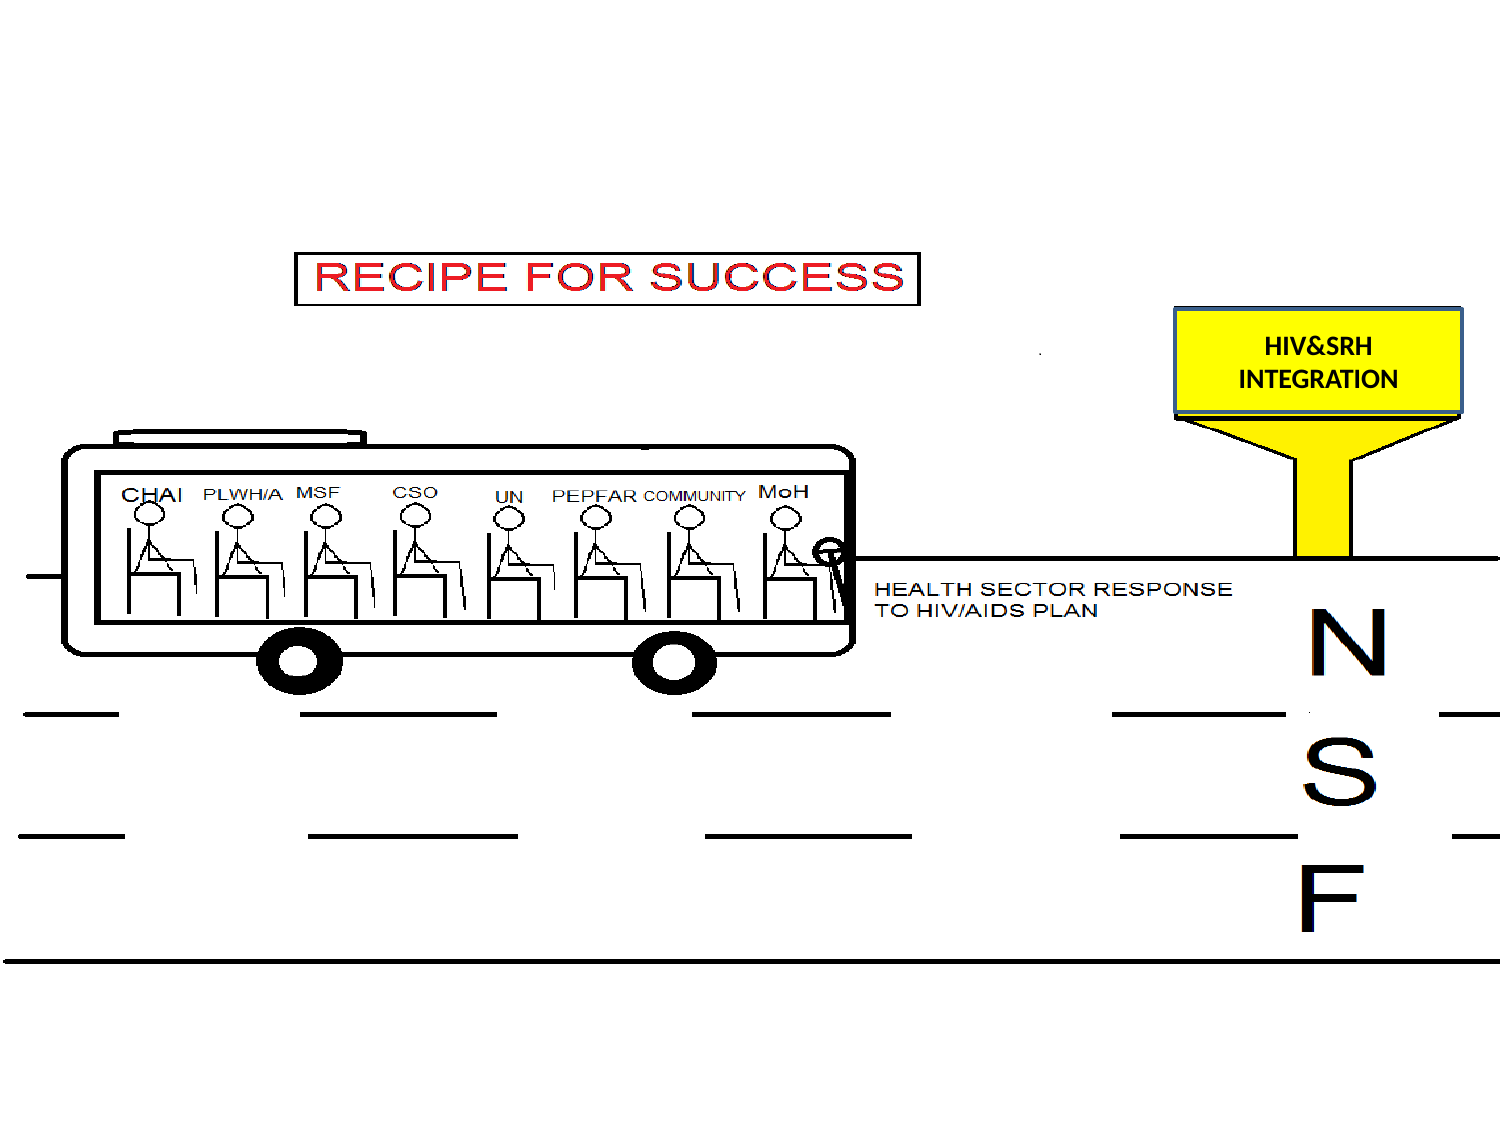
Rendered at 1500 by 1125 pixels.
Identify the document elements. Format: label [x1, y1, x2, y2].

list [0, 243, 1500, 985]
